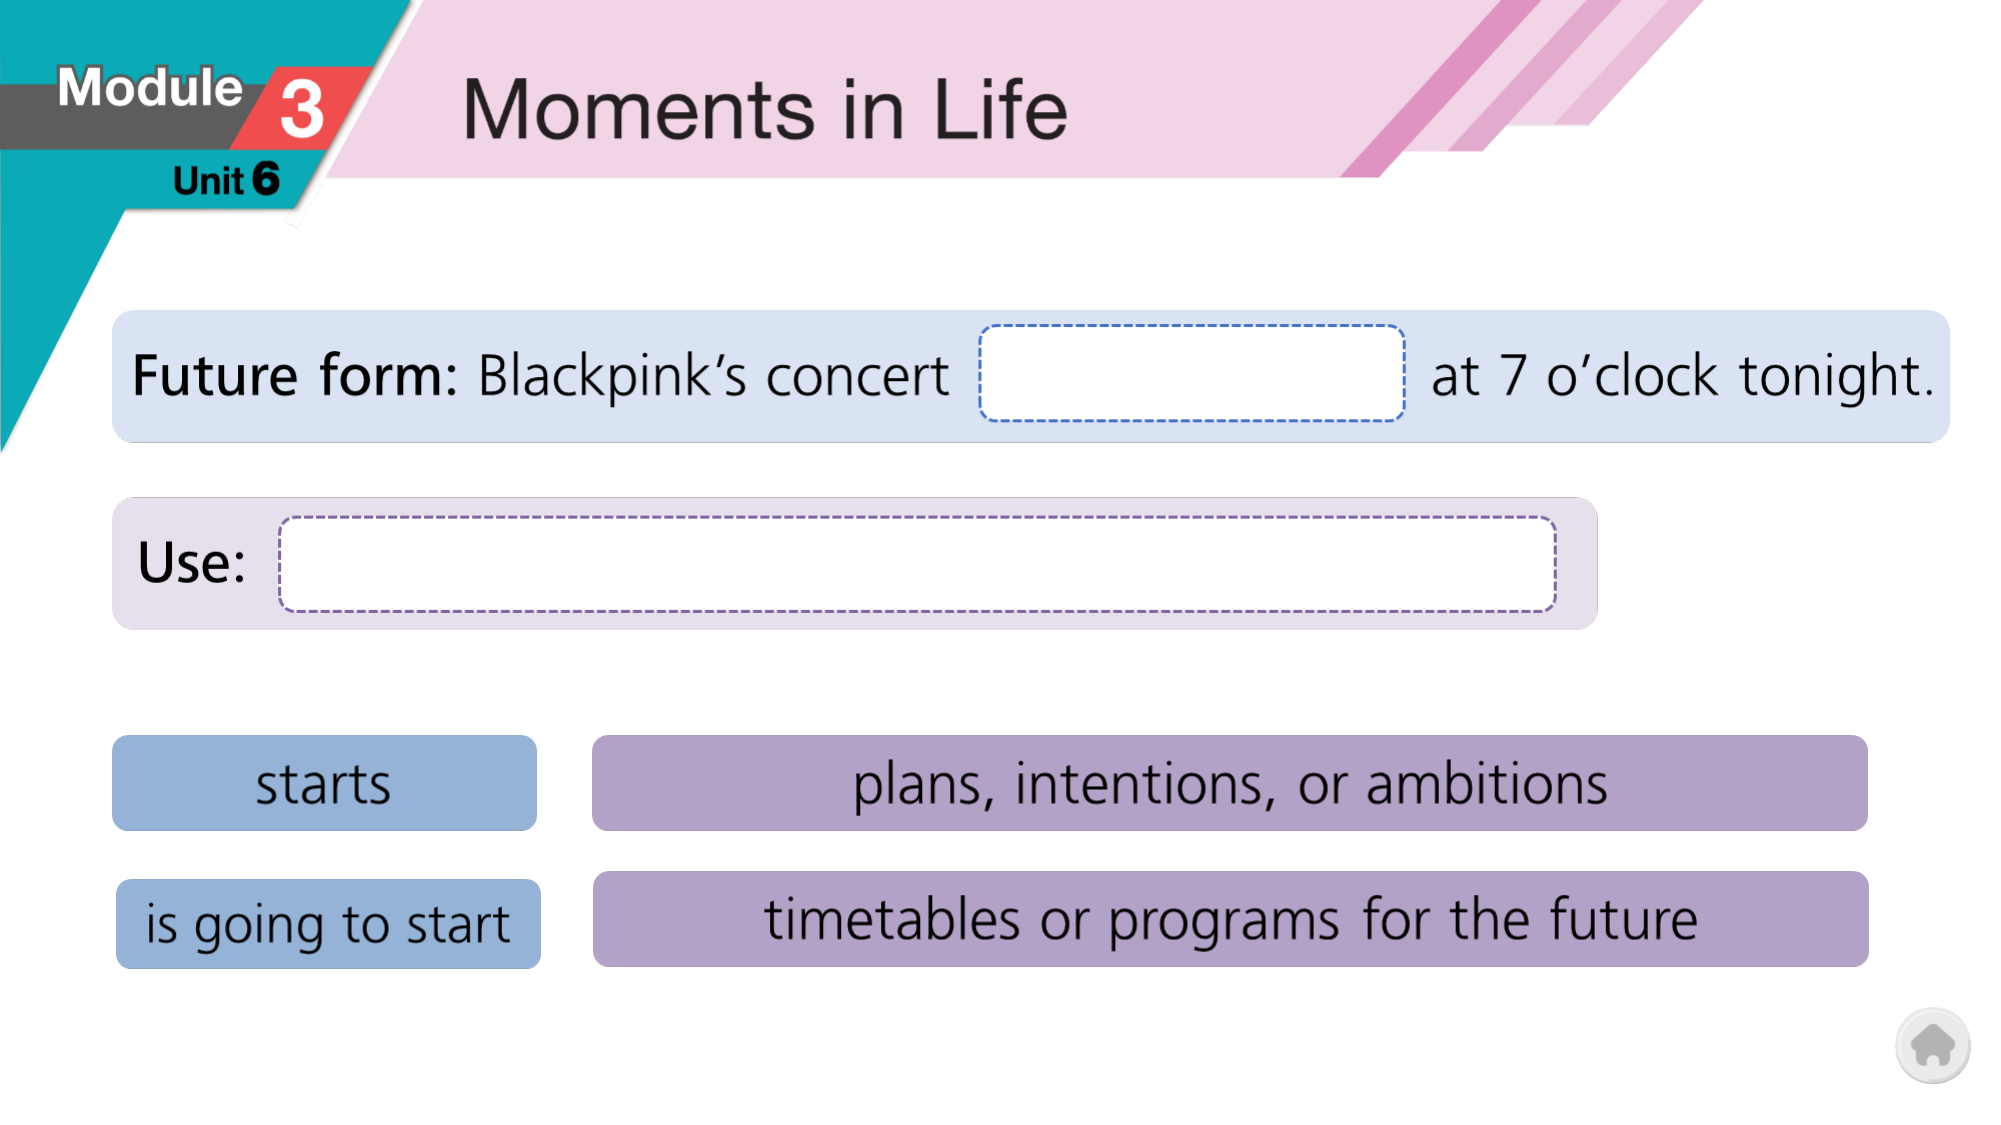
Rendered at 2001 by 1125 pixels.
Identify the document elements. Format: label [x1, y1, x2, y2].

picture [112, 874, 544, 990]
picture [1895, 1007, 1971, 1084]
picture [112, 730, 537, 854]
picture [592, 730, 1868, 854]
picture [0, 0, 1971, 633]
picture [593, 865, 1869, 990]
